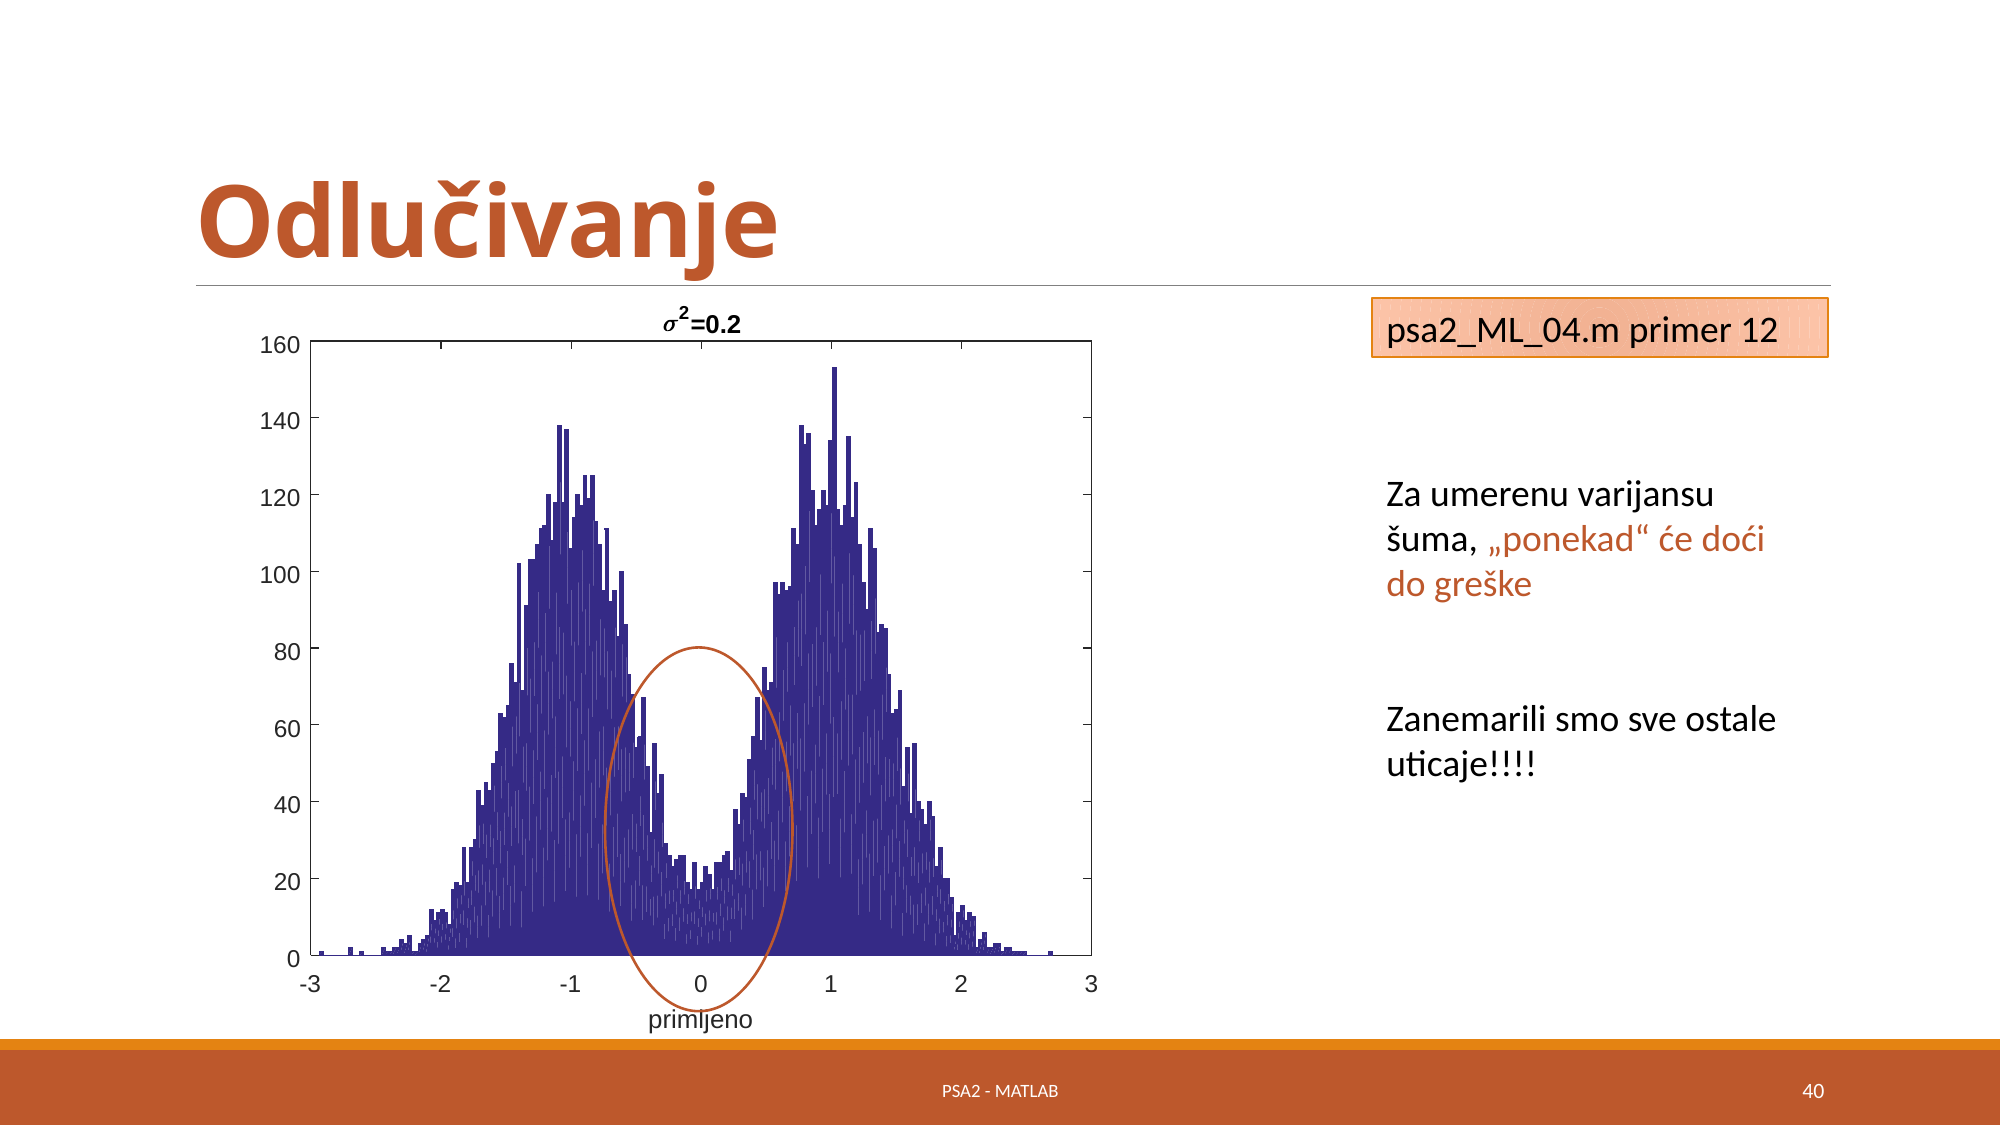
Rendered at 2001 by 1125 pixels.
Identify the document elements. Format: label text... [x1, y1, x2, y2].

footer PSA2 - MATLAB [604, 1059, 1396, 1120]
text_box Za umerenu varijansu šuma, „ponekad“ će doći do greške Zanemarili smo sve ostale uticaje!!!! [1371, 462, 1828, 792]
title Odlučivanje [180, 47, 1830, 285]
text_box psa2_ML_04.m primer 12 [1371, 297, 1829, 358]
picture [179, 284, 1186, 1038]
slide_number 40 [1624, 1059, 1840, 1120]
